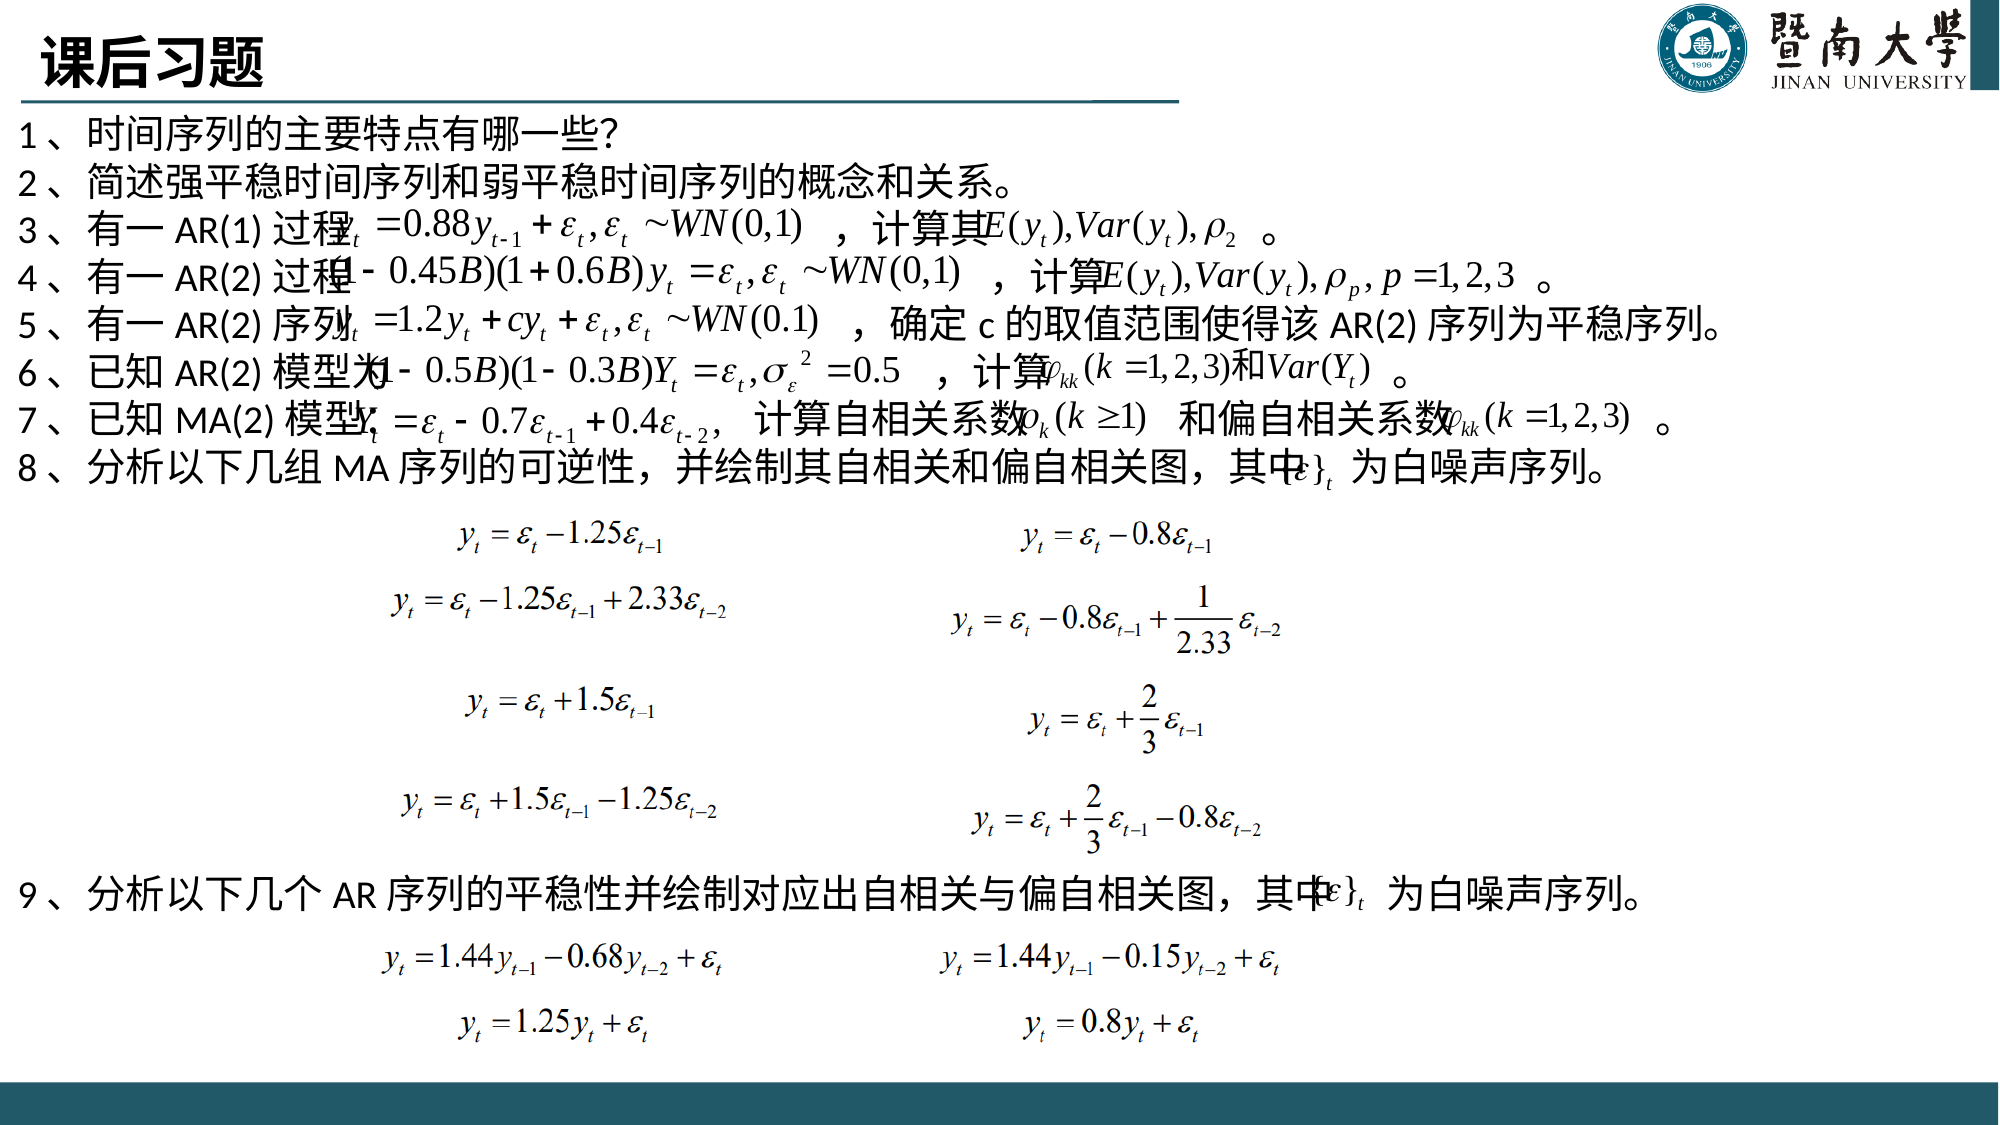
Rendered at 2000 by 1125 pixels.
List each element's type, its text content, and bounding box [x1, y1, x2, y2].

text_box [1306, 864, 1371, 920]
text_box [1093, 249, 1520, 309]
picture [325, 491, 1378, 873]
picture [329, 929, 1358, 1048]
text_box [1034, 342, 1378, 398]
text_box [361, 341, 907, 401]
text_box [1435, 390, 1638, 446]
text_box 1、时间序列的主要特点有哪一些？ 2、简述强平稳时间序列和弱平稳时间序列的概念和关系。 3、有一AR(1)过程 ，计算其 。 4、有一AR(2)过程 ，计算 。 5、有一AR(2)序列 ，确定c的取值范围使得该AR(2)序列为平稳序列。 6、已知AR(2)模型为 ，计算 。 7、已知MA(2)模型： 计算自相关系数 和偏自相关系数 。 8、分析以下几组MA序列的可逆性，并绘制其自相关和偏自相关图，其中 为白噪声序列。 9、分析以下几个AR序列的平稳性并绘制对应出自相关与偏自相关图，其中 为白噪声序列。 [2, 101, 1960, 1080]
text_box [323, 243, 971, 305]
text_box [975, 198, 1241, 257]
text_box 课后习题 [24, 19, 521, 102]
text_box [326, 196, 809, 241]
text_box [1010, 390, 1154, 449]
picture [1657, 3, 1967, 93]
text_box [349, 393, 729, 453]
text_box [326, 292, 825, 352]
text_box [1274, 444, 1339, 490]
